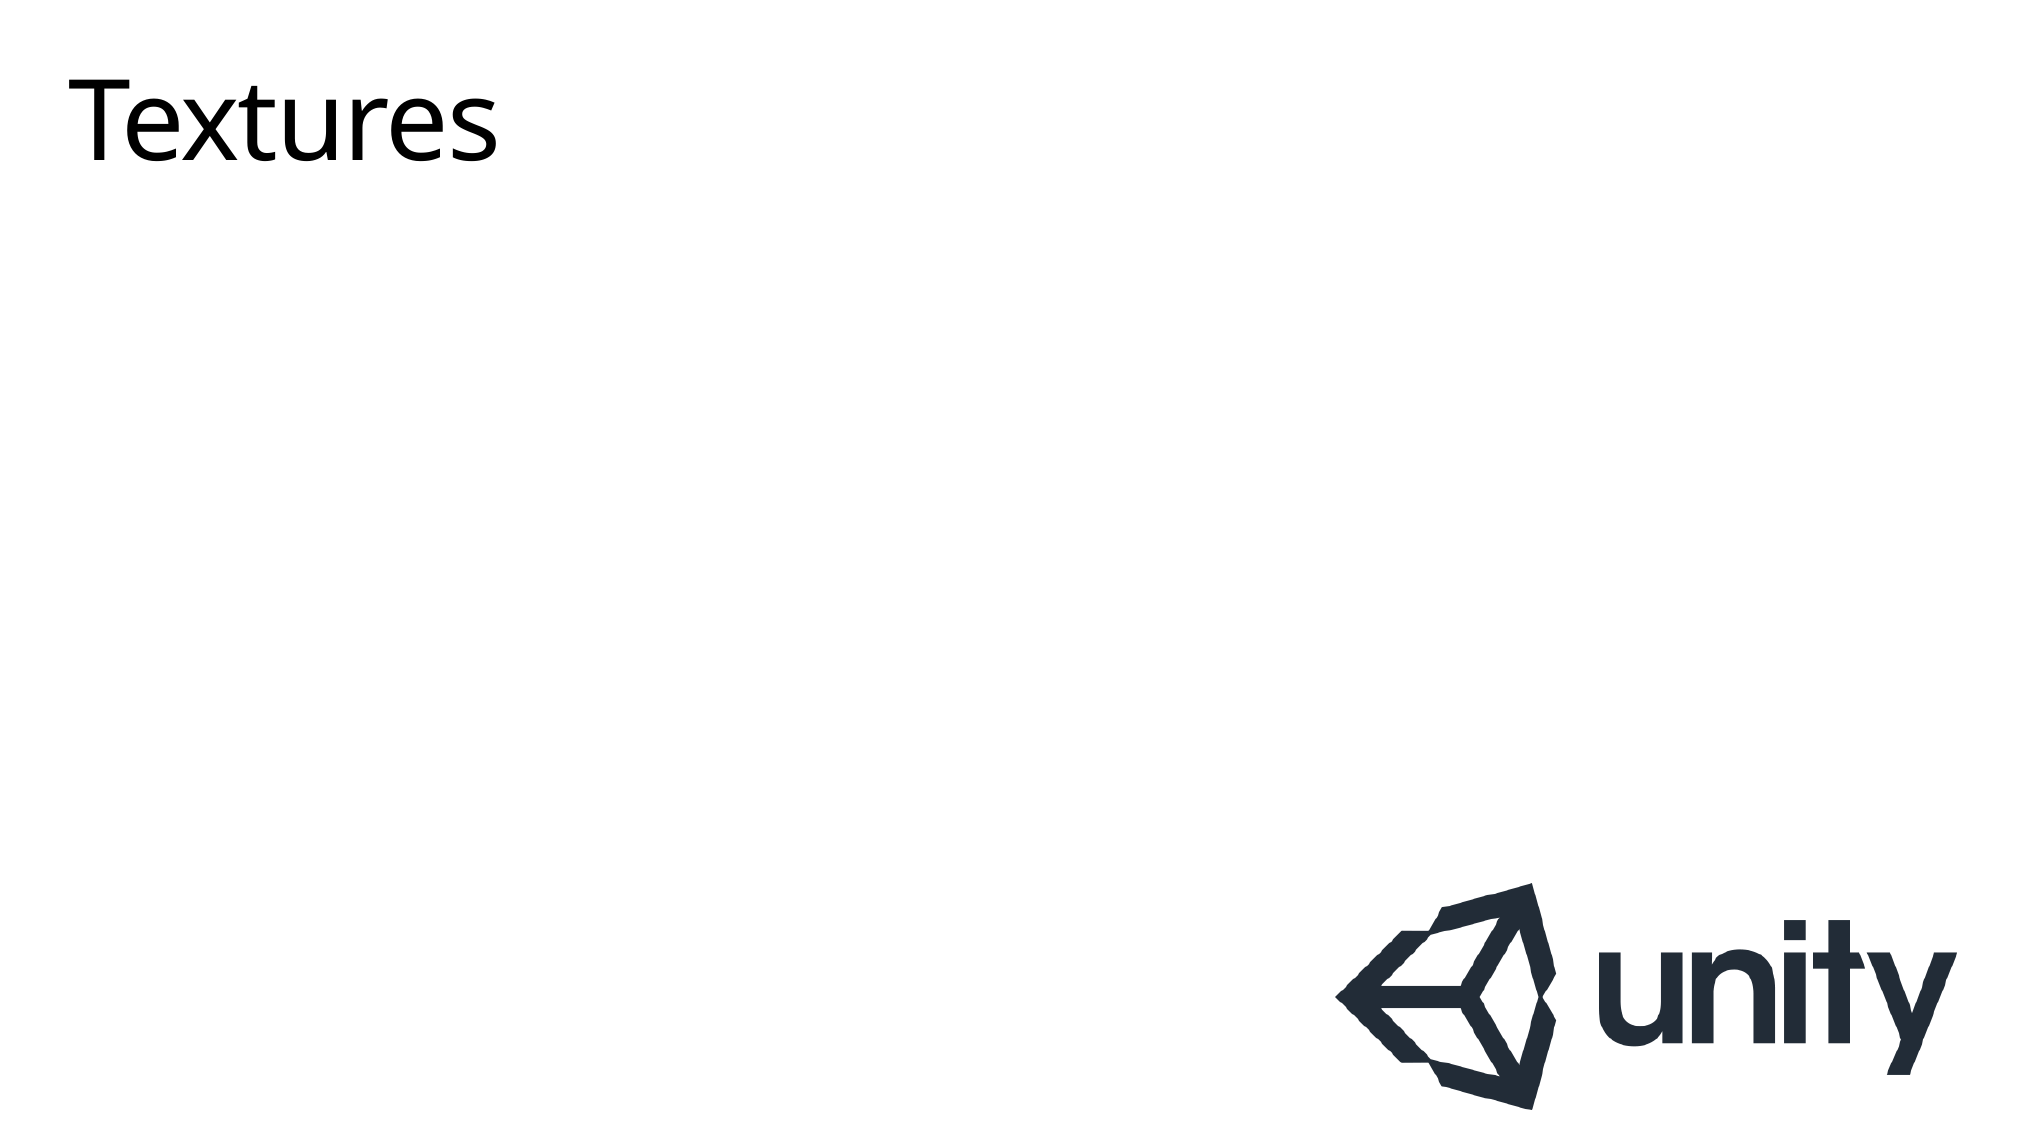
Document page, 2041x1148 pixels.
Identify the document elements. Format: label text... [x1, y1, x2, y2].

title Textures [45, 48, 1996, 199]
picture [1334, 883, 1958, 1111]
